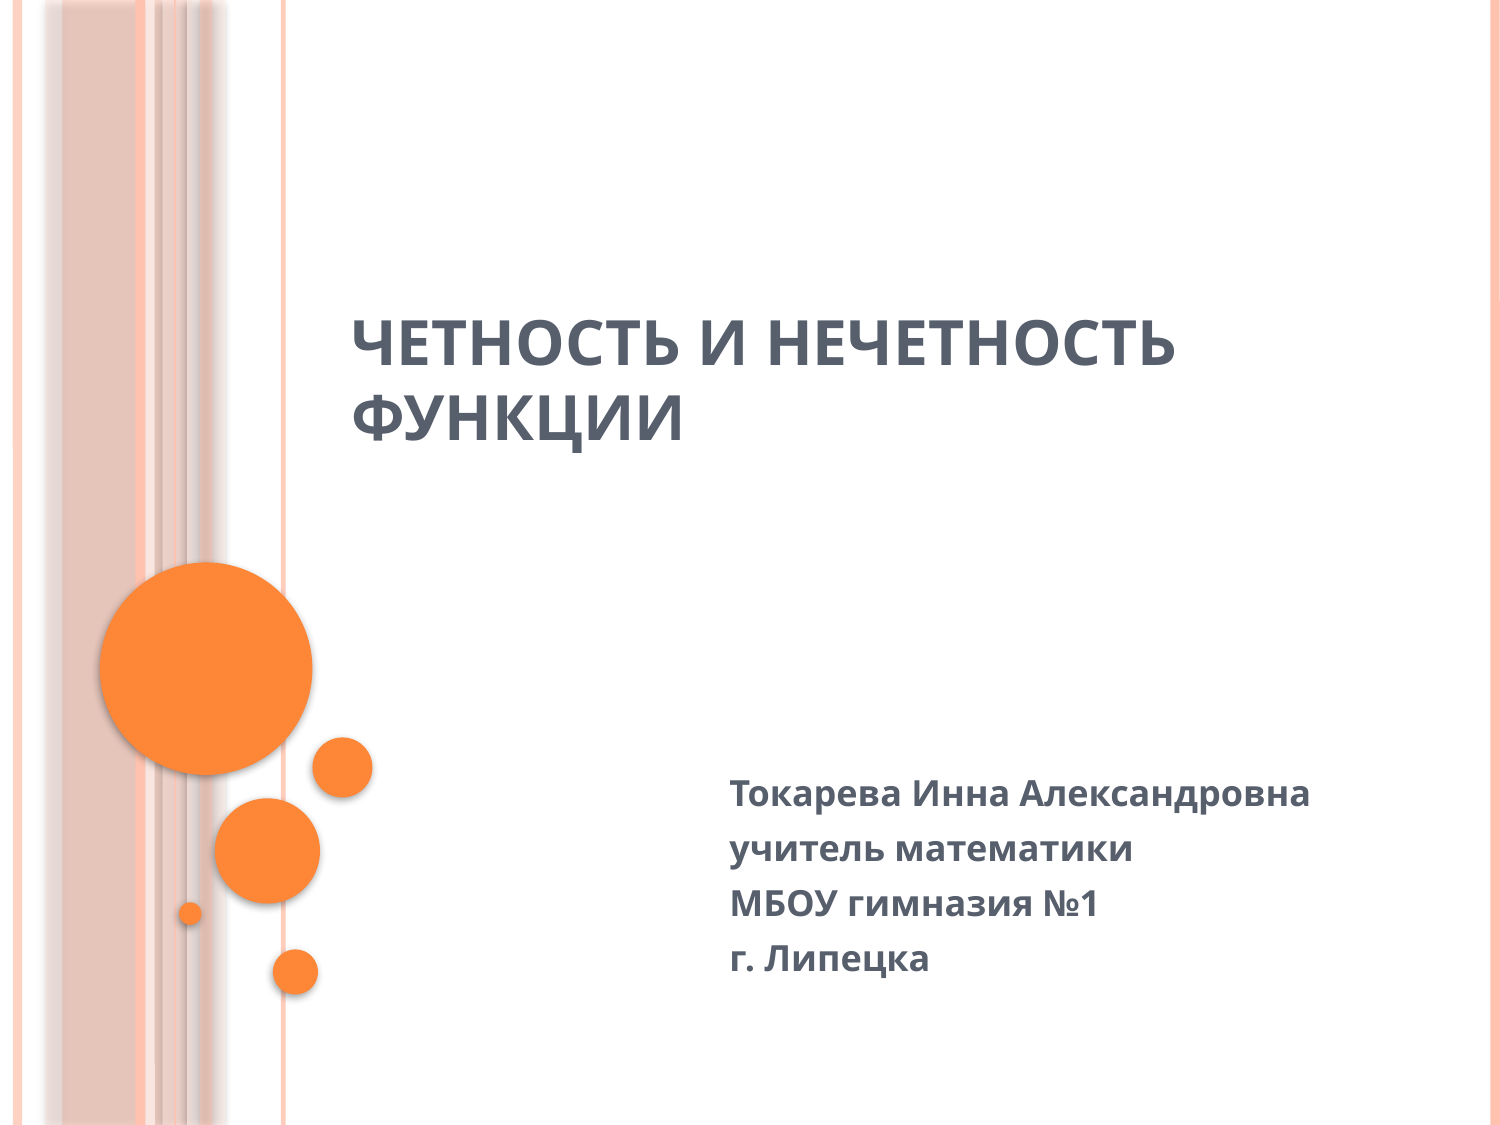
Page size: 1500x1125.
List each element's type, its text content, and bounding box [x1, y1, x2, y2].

subtitle Токарева Инна Александровна учитель математики МБОУ гимназия №1 г. Липецка [714, 763, 1471, 989]
title Четность и нечетность функции [336, 149, 1349, 460]
